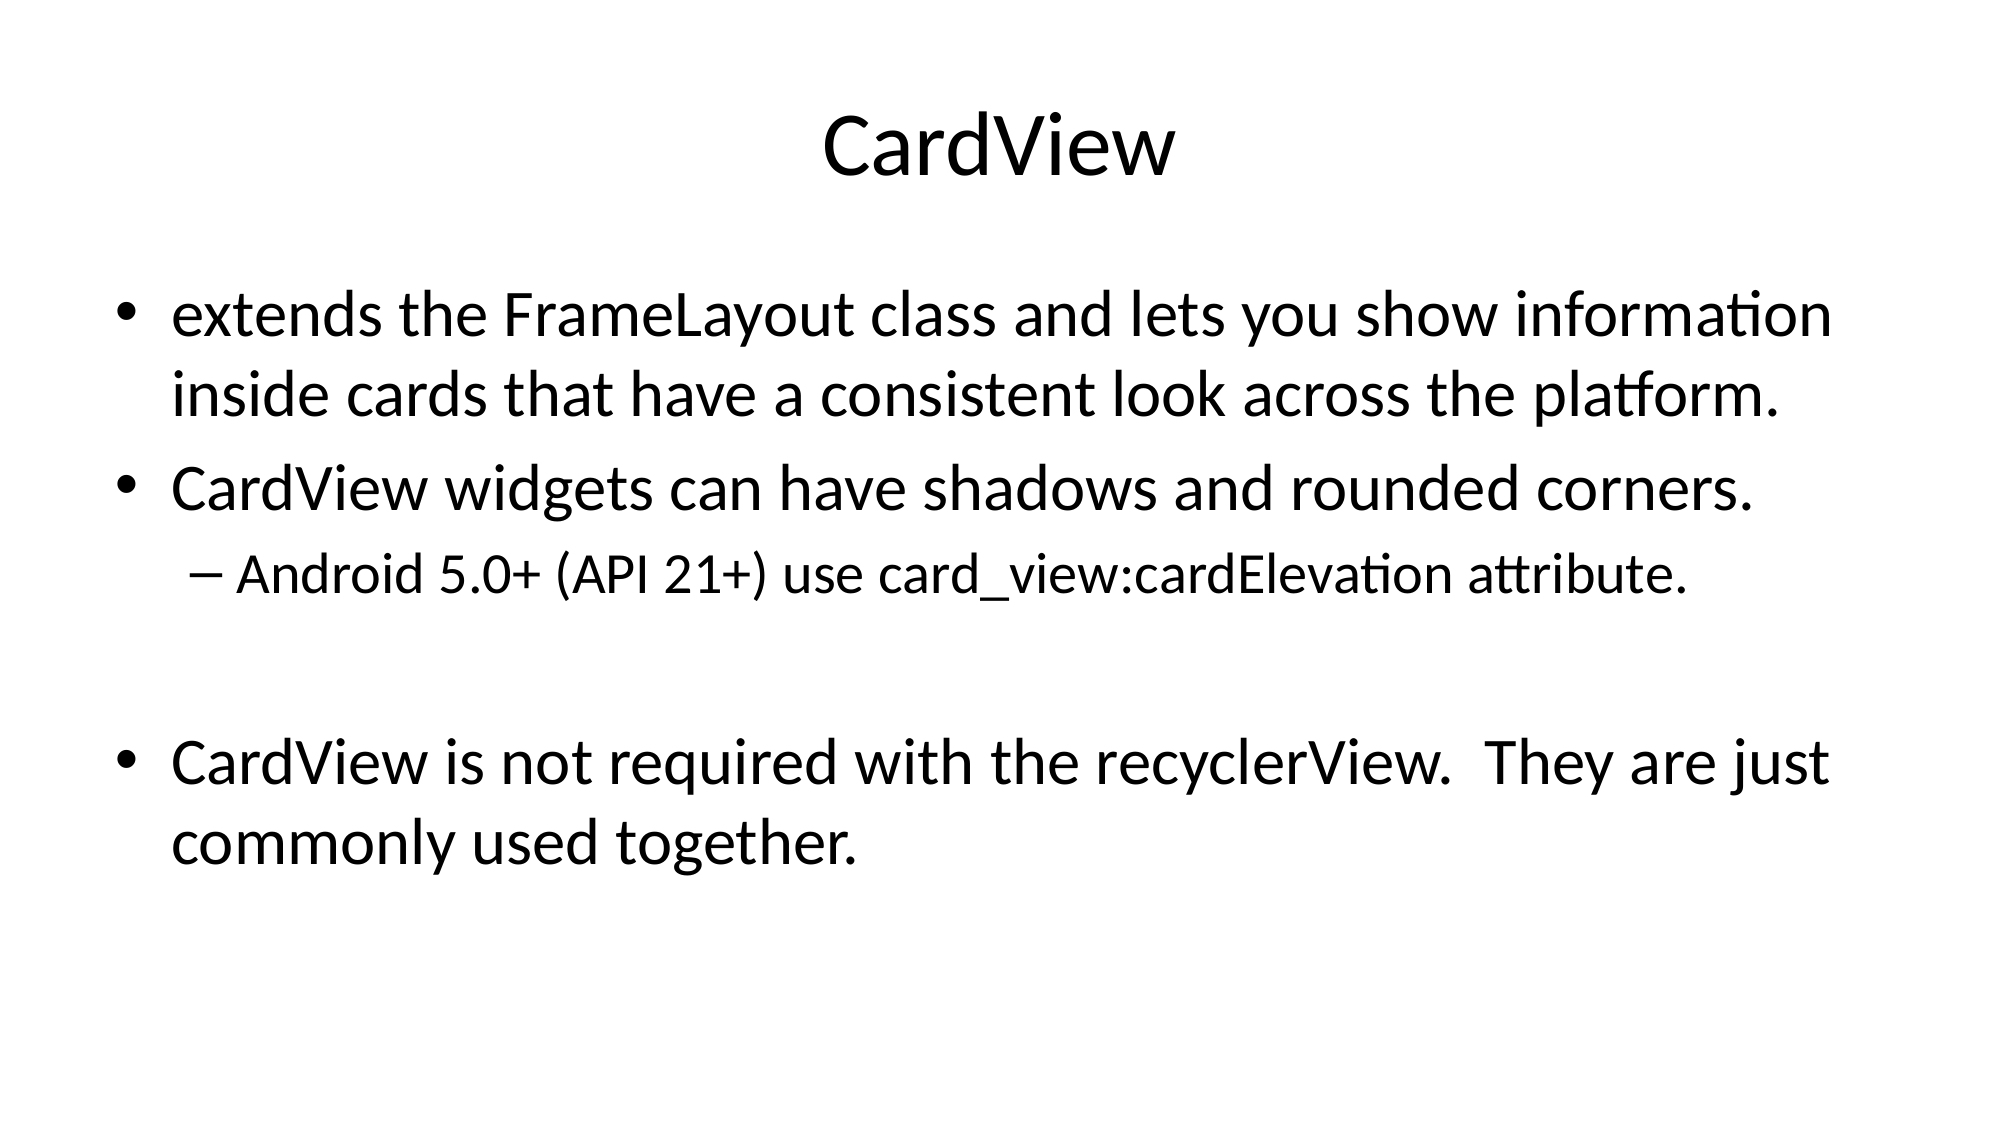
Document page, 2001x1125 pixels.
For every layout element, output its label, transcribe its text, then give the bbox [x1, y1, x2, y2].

list extends the FrameLayout class and lets you show information inside cards that have a consistent look across the platform. CardView widgets can have shadows and rounded corners. Android 5.0+ (API 21+) use card_view:cardElevation attribute. CardView is not required with the recyclerView. They are just commonly used together. [99, 262, 1900, 1005]
title CardView [99, 45, 1900, 233]
